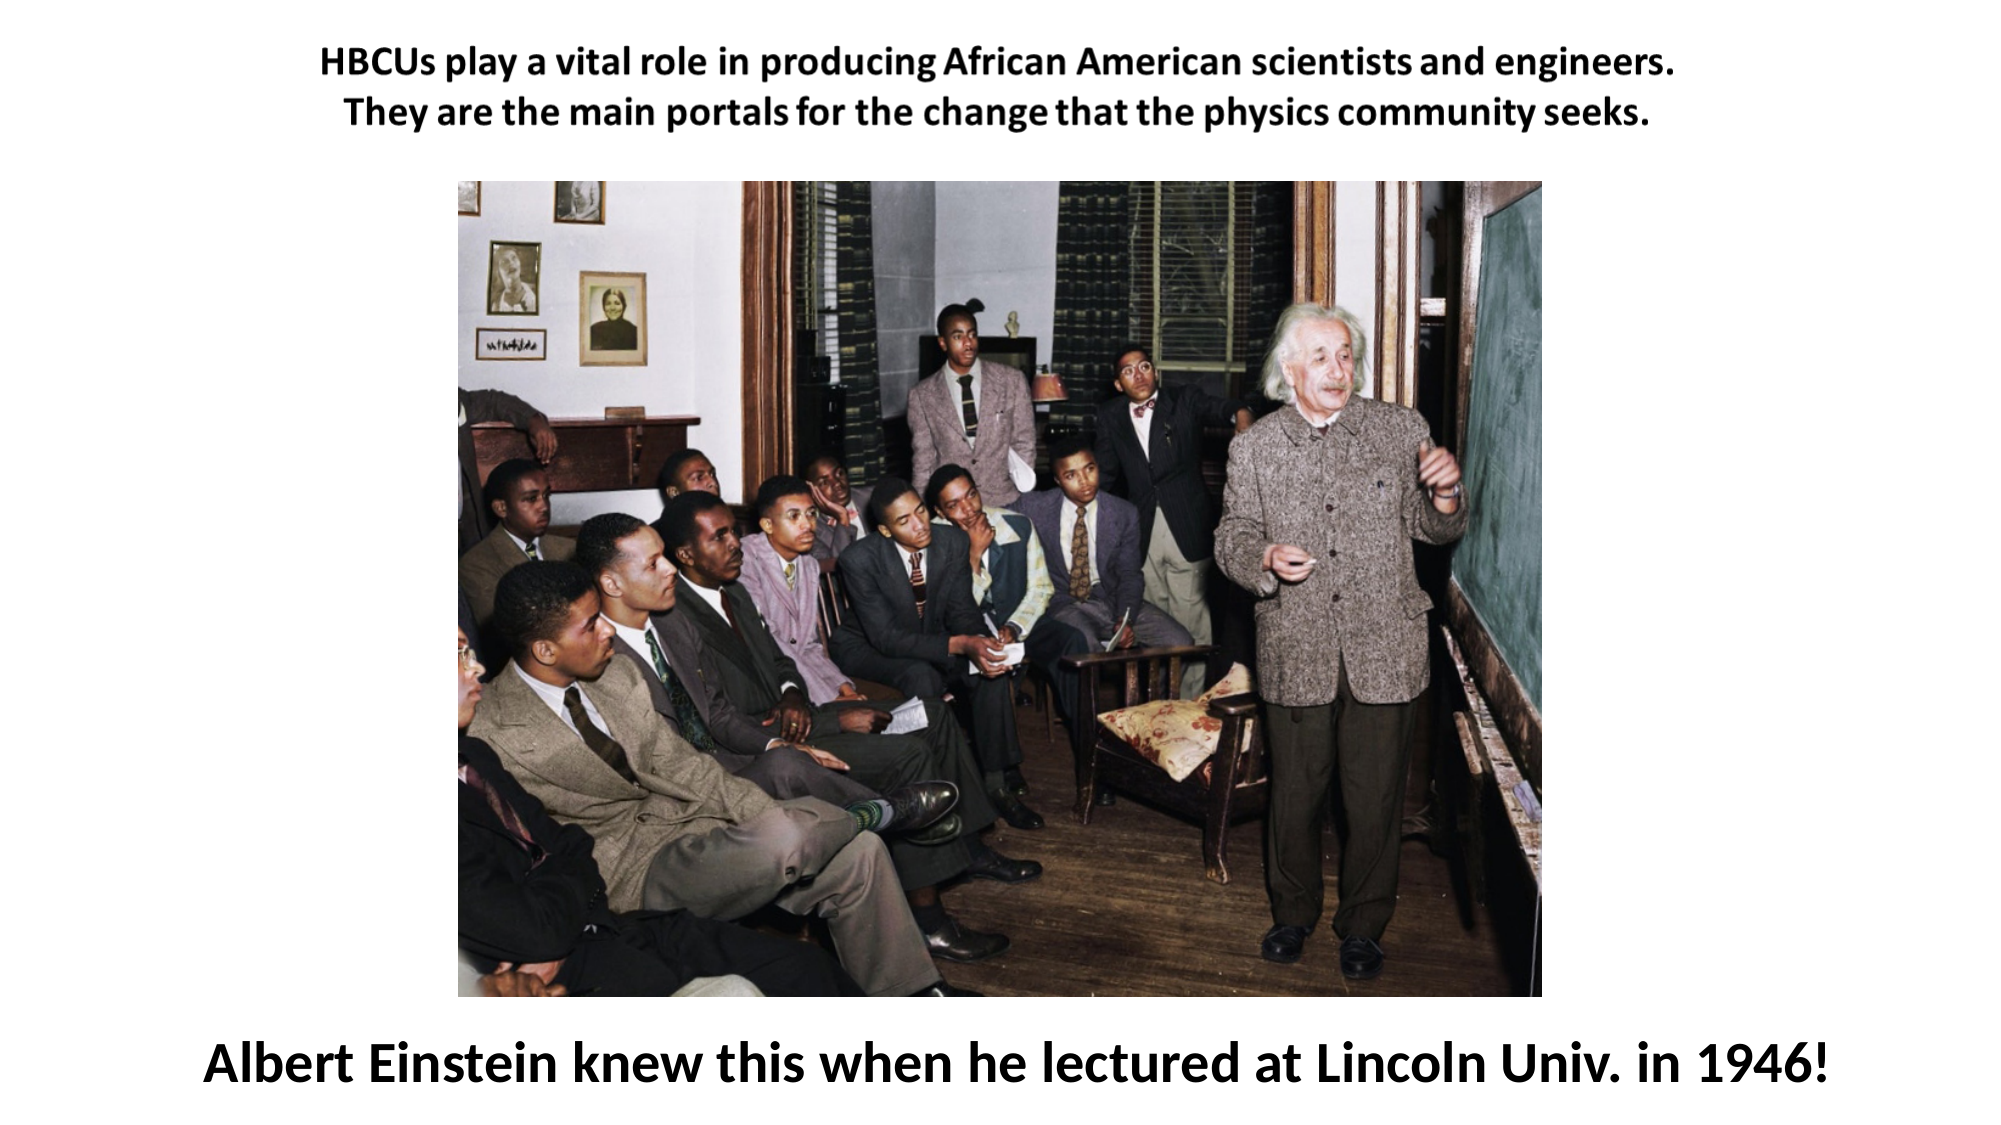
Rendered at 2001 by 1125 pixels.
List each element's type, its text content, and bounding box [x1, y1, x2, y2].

picture [280, 22, 1719, 162]
text_box Albert Einstein knew this when he lectured at Lincoln Univ. in 1946! [189, 1016, 1929, 1102]
picture [458, 181, 1542, 997]
